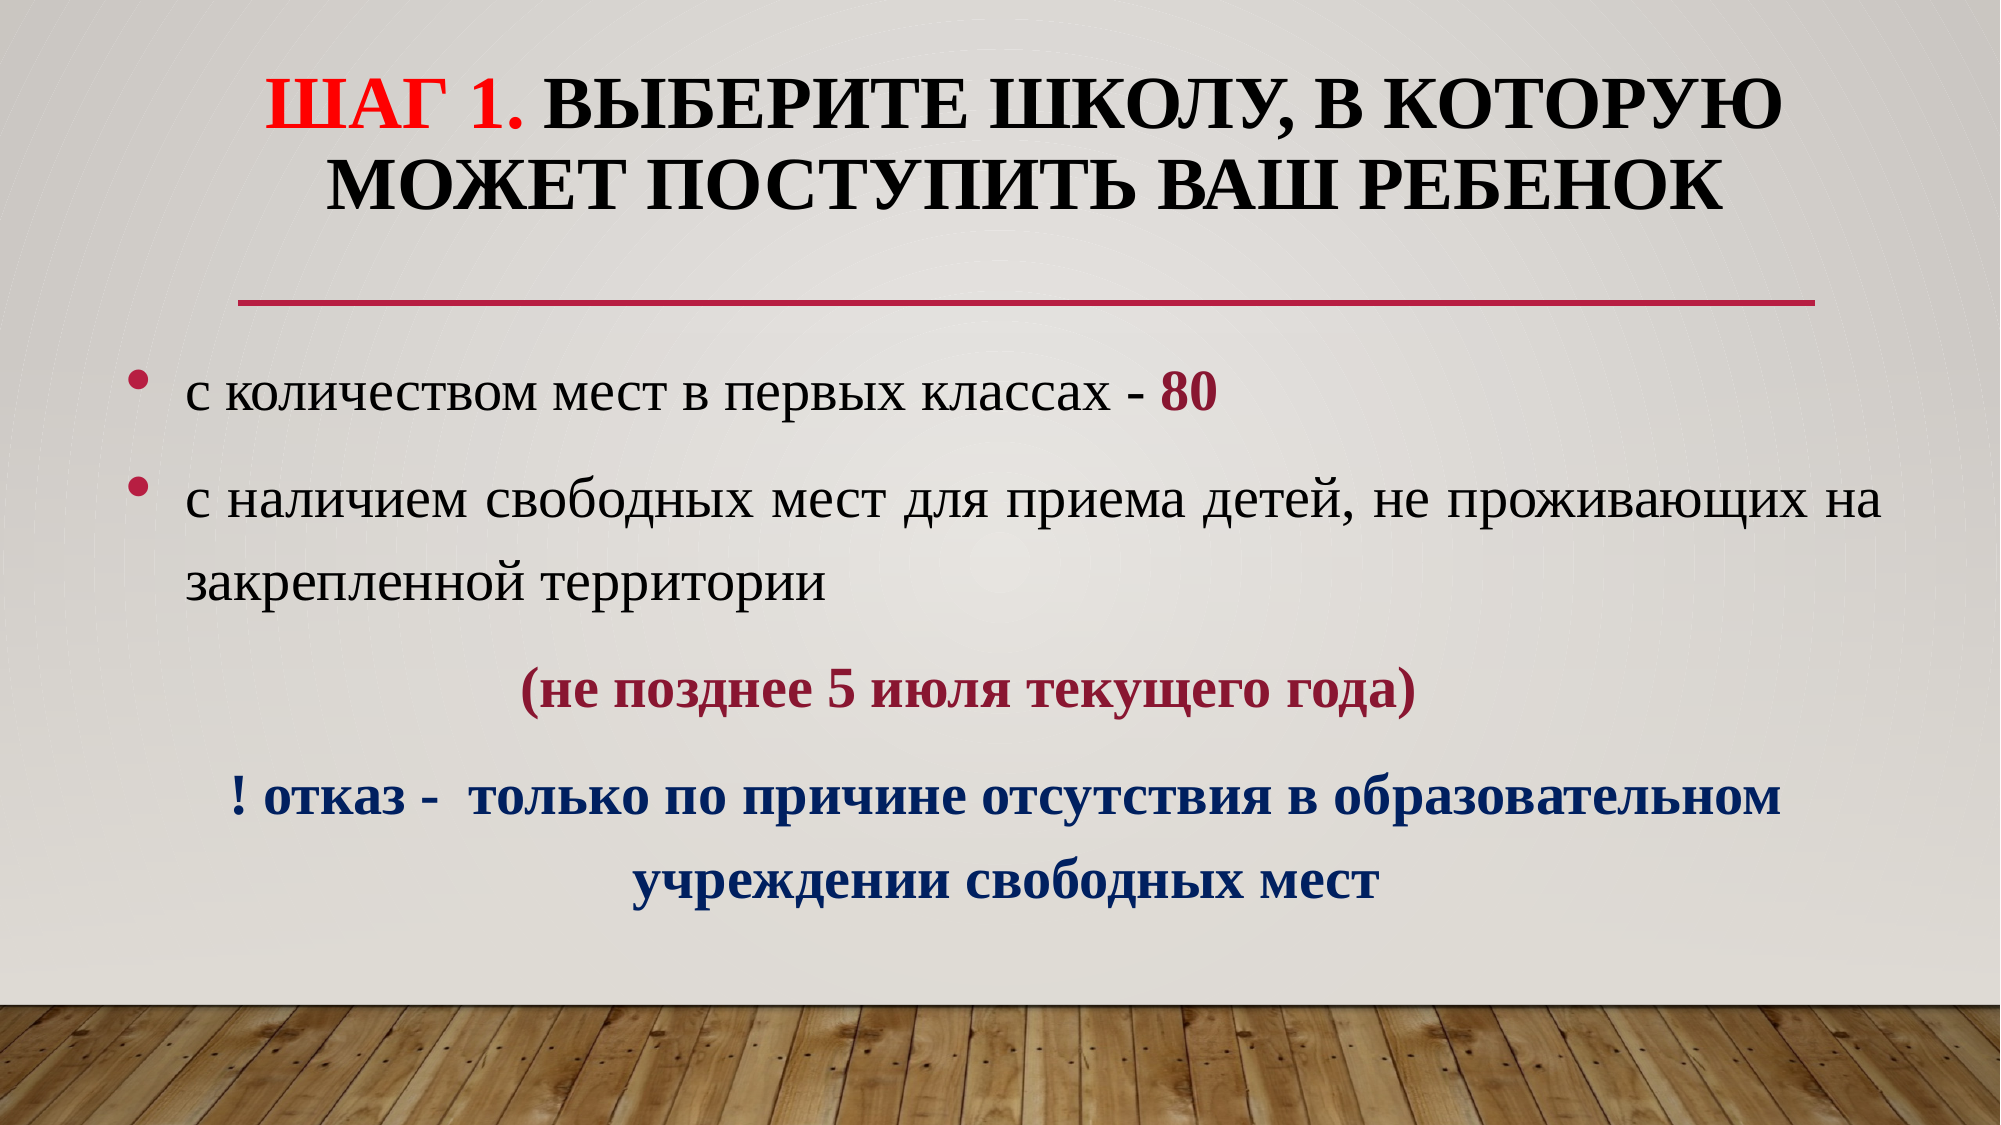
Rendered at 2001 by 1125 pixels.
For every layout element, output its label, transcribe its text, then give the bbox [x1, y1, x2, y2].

picture [0, 1005, 2000, 1125]
title Шаг 1. Выберите школу, в которую может поступить ваш ребенок [238, 56, 1814, 229]
list с количеством мест в первых классах - 80 с наличием свободных мест для приема детей, не проживающих на закрепленной территории (не позднее 5 июля текущего года) ! отказ - только по причине отсутствия в образовательном учреждении свободных мест [113, 330, 1900, 978]
